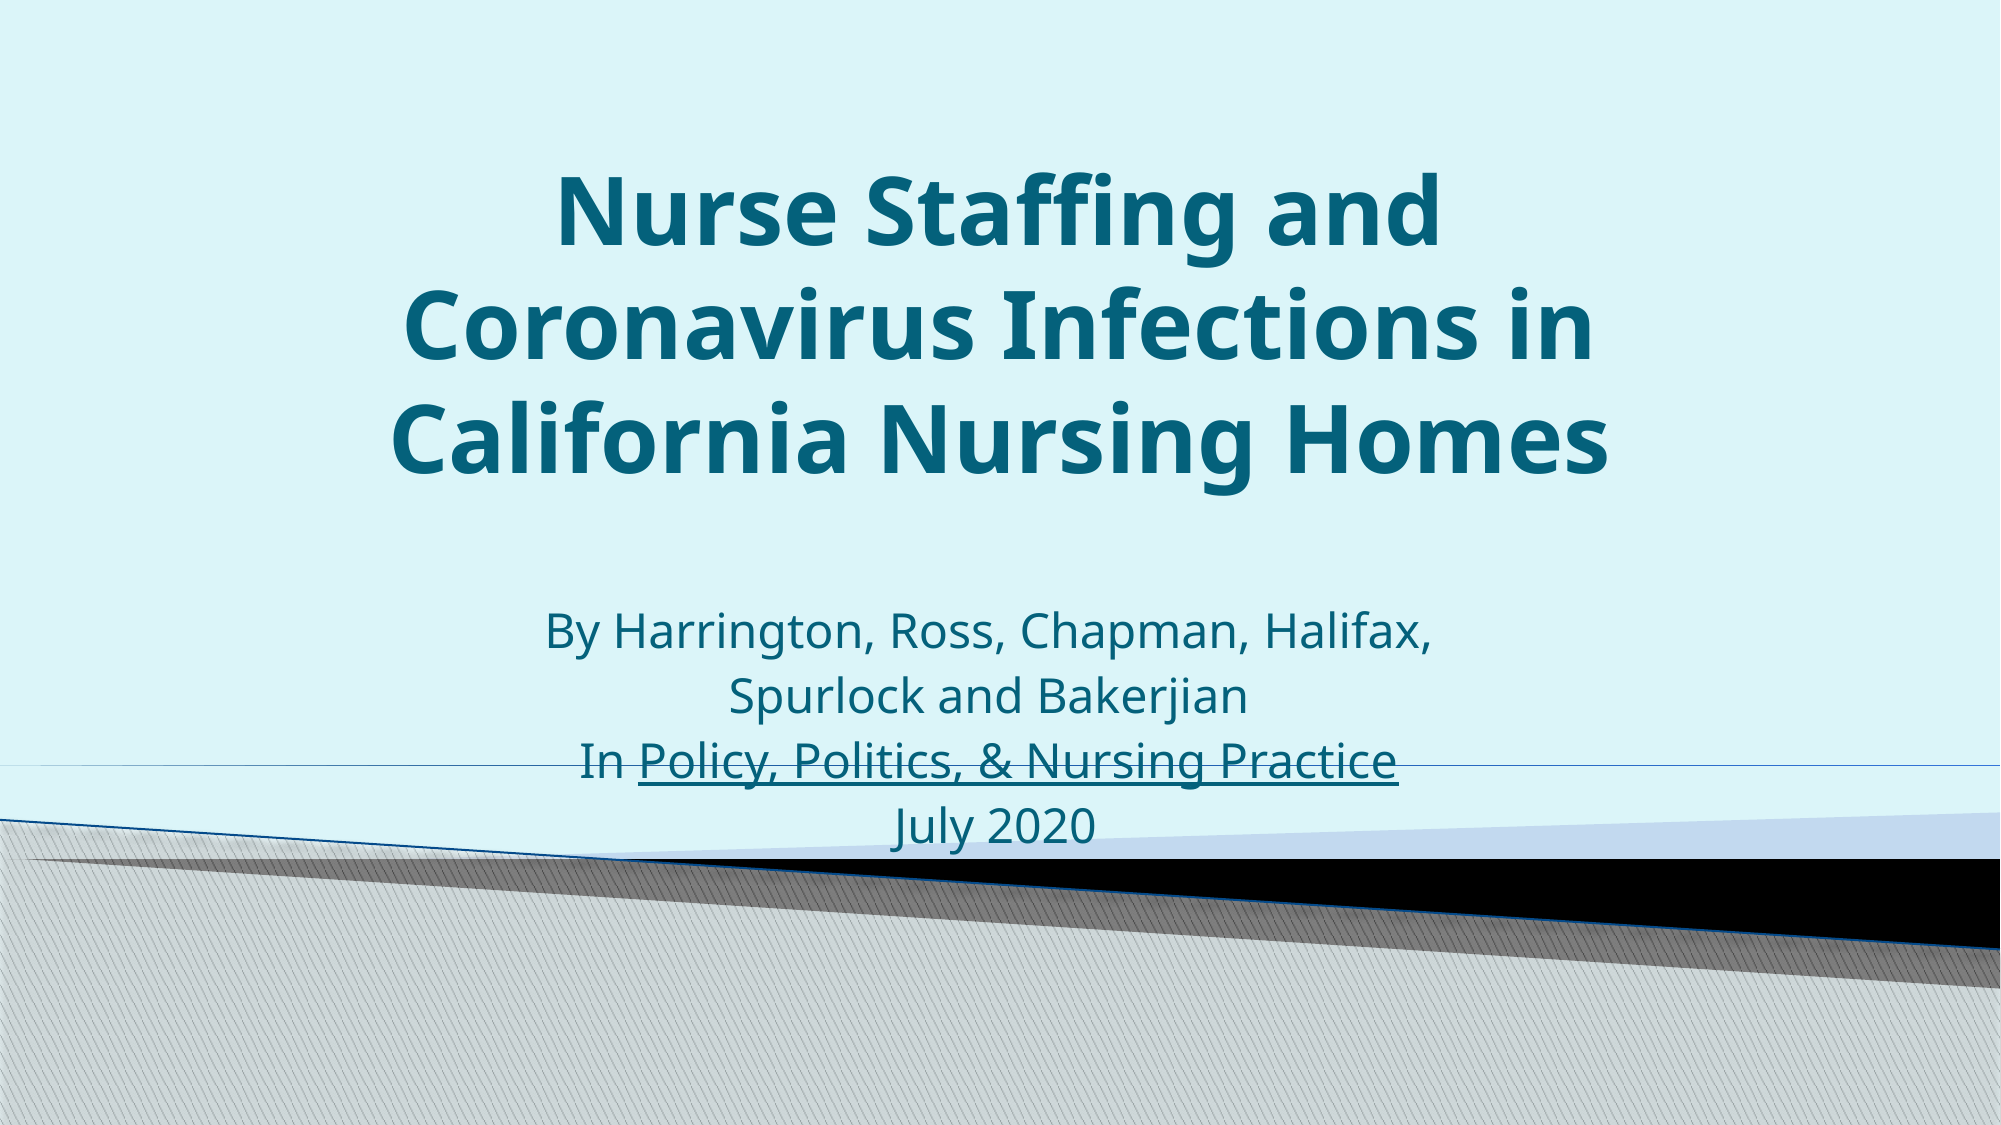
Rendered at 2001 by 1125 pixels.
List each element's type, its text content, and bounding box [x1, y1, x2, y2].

picture [7, 859, 2000, 989]
title Nurse Staffing and Coronavirus Infections in California Nursing Homes [362, 137, 1638, 500]
subtitle By Harrington, Ross, Chapman, Halifax, Spurlock and Bakerjian In Policy, Politics, & Nursing Practice July 2020 [362, 592, 1638, 863]
